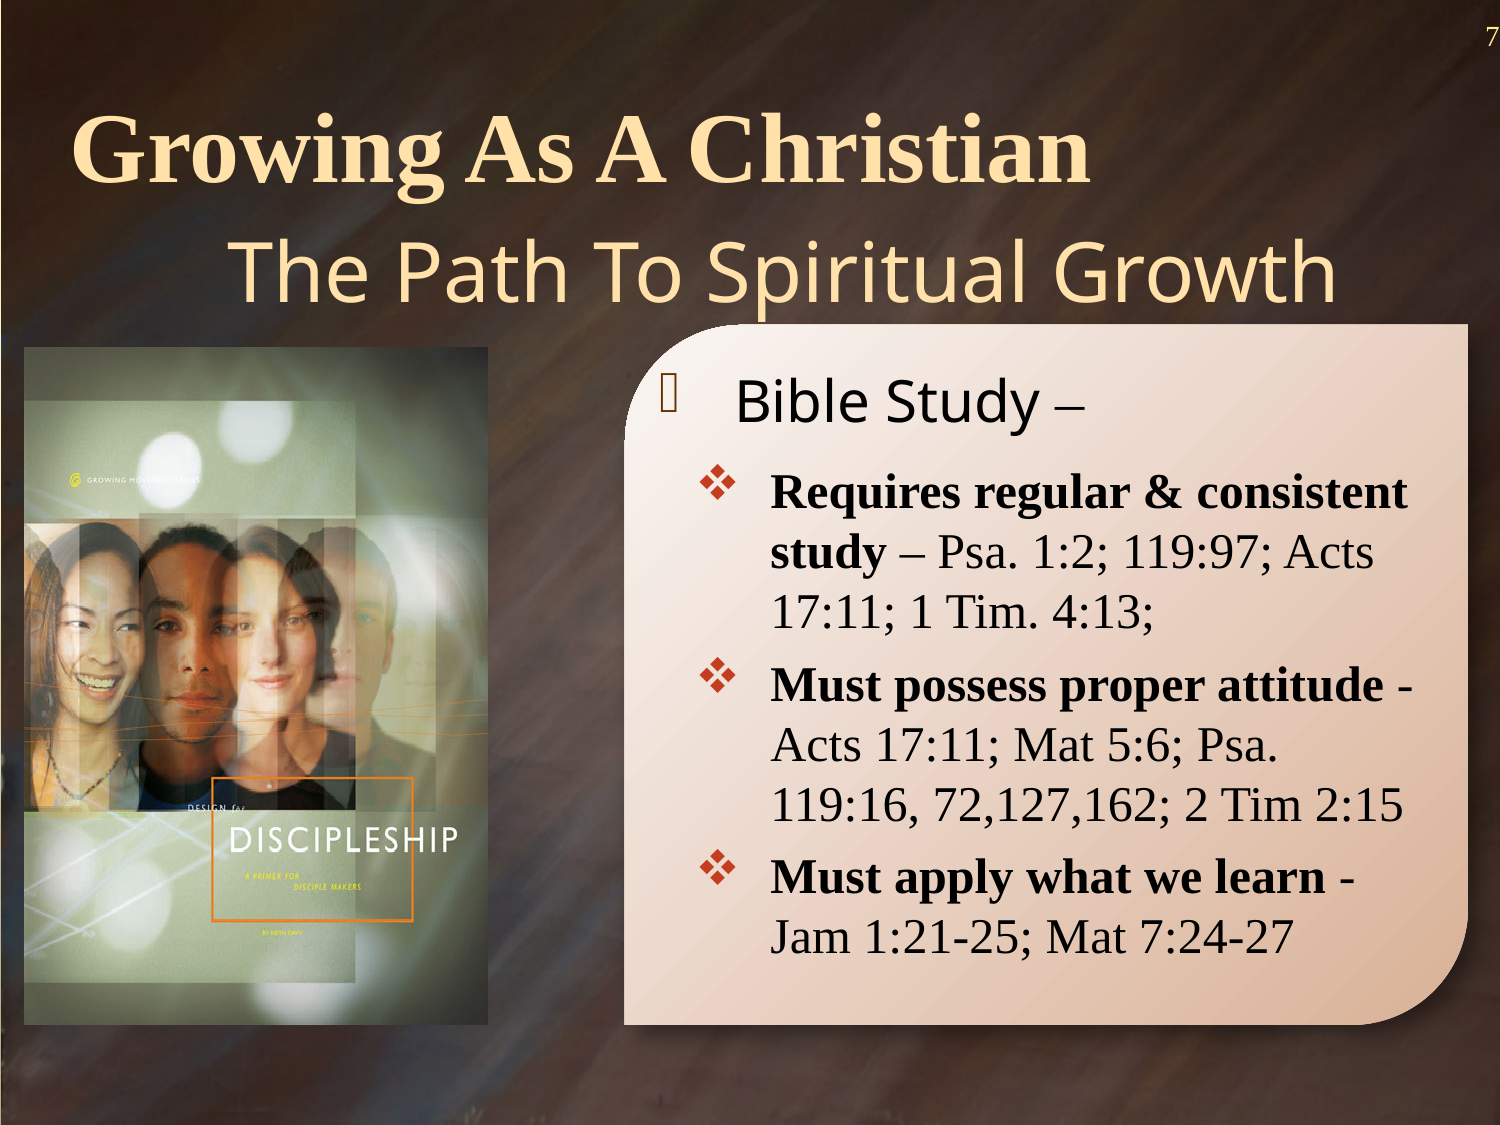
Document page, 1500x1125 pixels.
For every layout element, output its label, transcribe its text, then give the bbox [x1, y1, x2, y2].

picture [1, 0, 1500, 1125]
text_box The Path To Spiritual Growth [212, 211, 1400, 327]
text_box Bible Study – Requires regular & consistent study – Psa. 1:2; 119:97; Acts 17:11; 1 Tim. 4:13; Must possess proper attitude - Acts 17:11; Mat 5:6; Psa. 119:16, 72,127,162; 2 Tim 2:15 Must apply what we learn - Jam 1:21-25; Mat 7:24-27 [644, 356, 1450, 972]
slide_number 7 [1374, 0, 1500, 60]
text_box [624, 324, 1469, 1026]
text_box Growing As A Christian [37, 75, 1125, 210]
